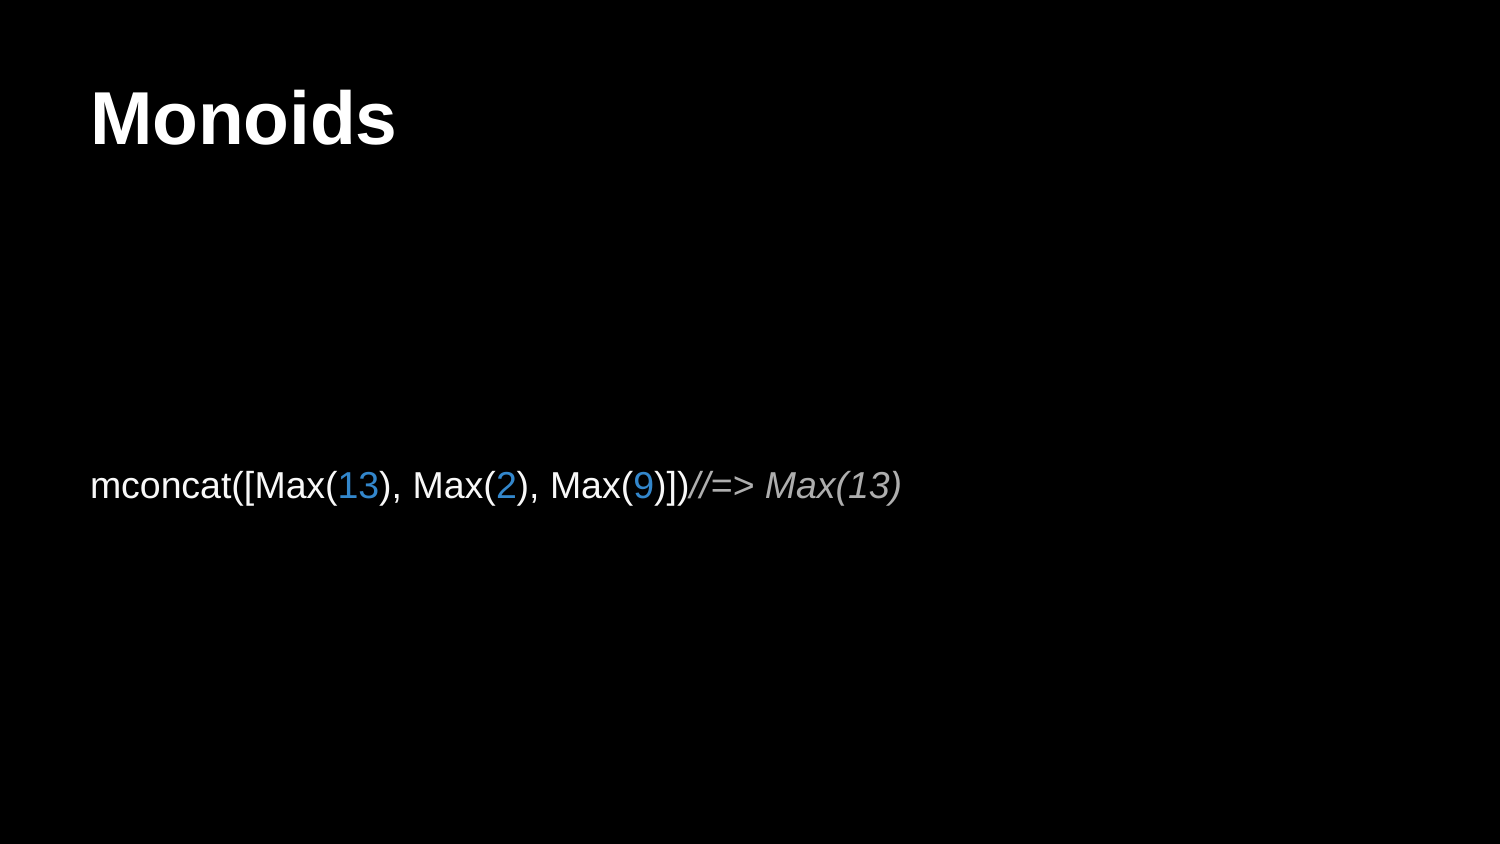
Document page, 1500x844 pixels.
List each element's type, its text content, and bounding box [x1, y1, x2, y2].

title Monoids [75, 33, 1425, 175]
text_box mconcat([Max(13), Max(2), Max(9)])//=> Max(13) [74, 186, 1500, 826]
